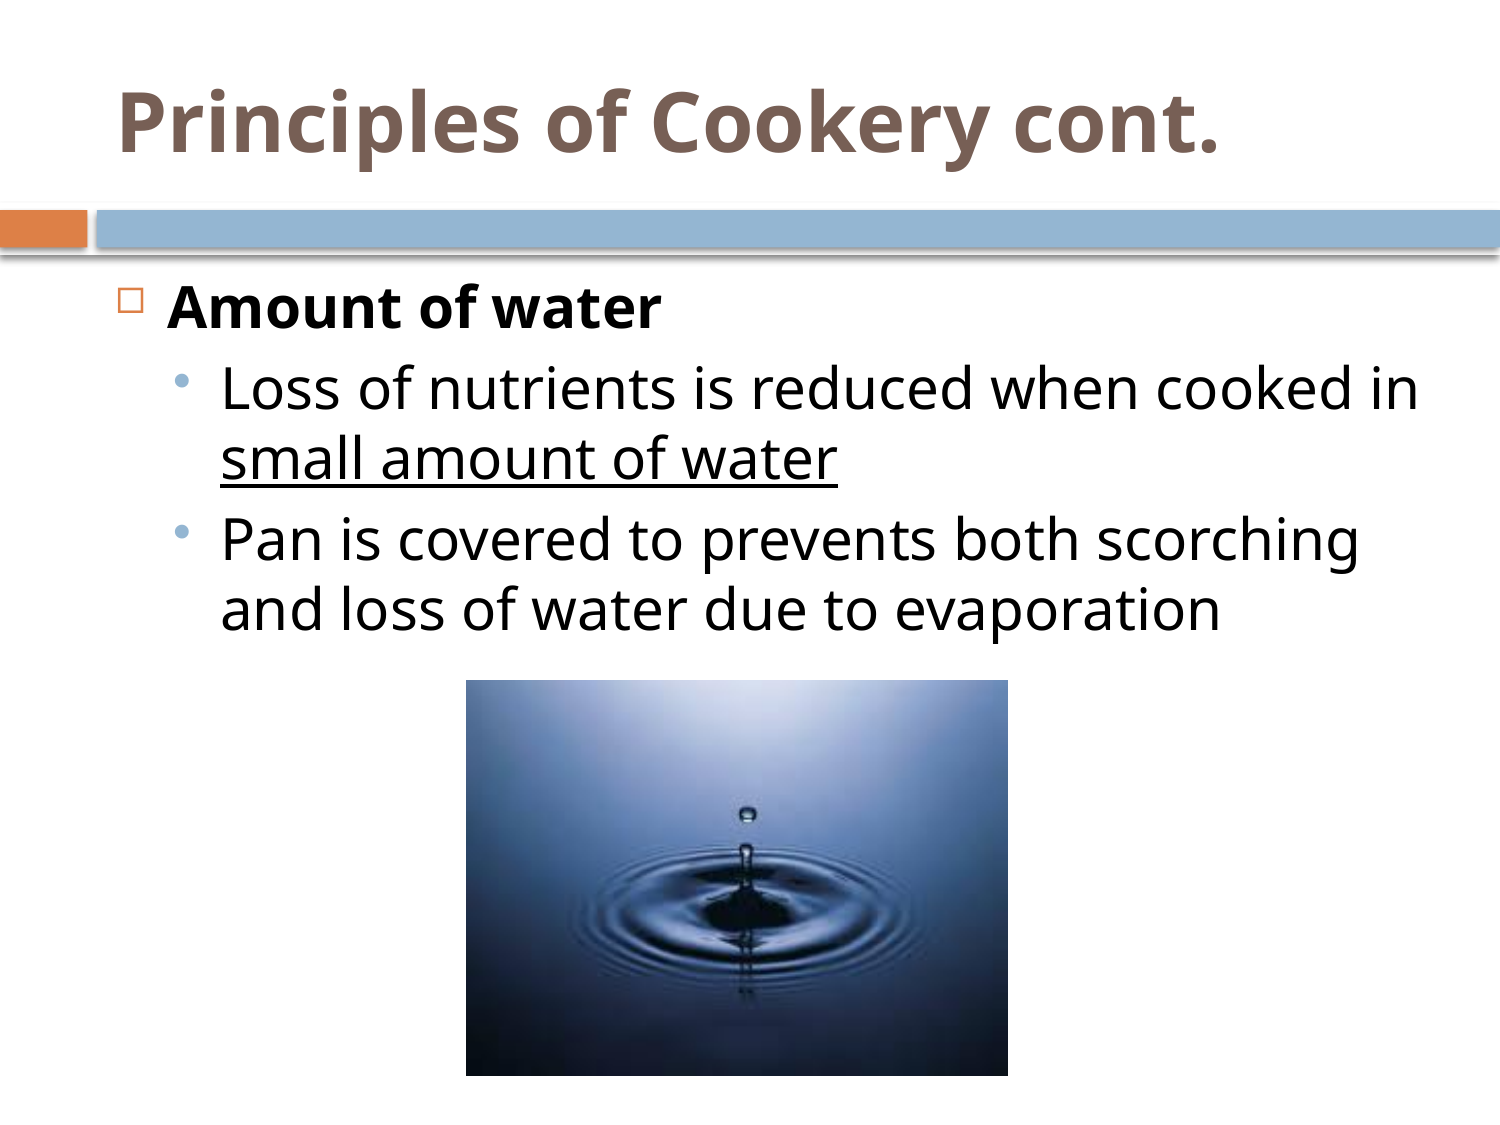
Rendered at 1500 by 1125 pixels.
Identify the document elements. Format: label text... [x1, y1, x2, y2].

title Principles of Cookery cont. [100, 37, 1438, 200]
picture [466, 680, 1008, 1076]
list Amount of water Loss of nutrients is reduced when cooked in small amount of water Pan is covered to prevents both scorching and loss of water due to evaporation [100, 262, 1438, 1000]
